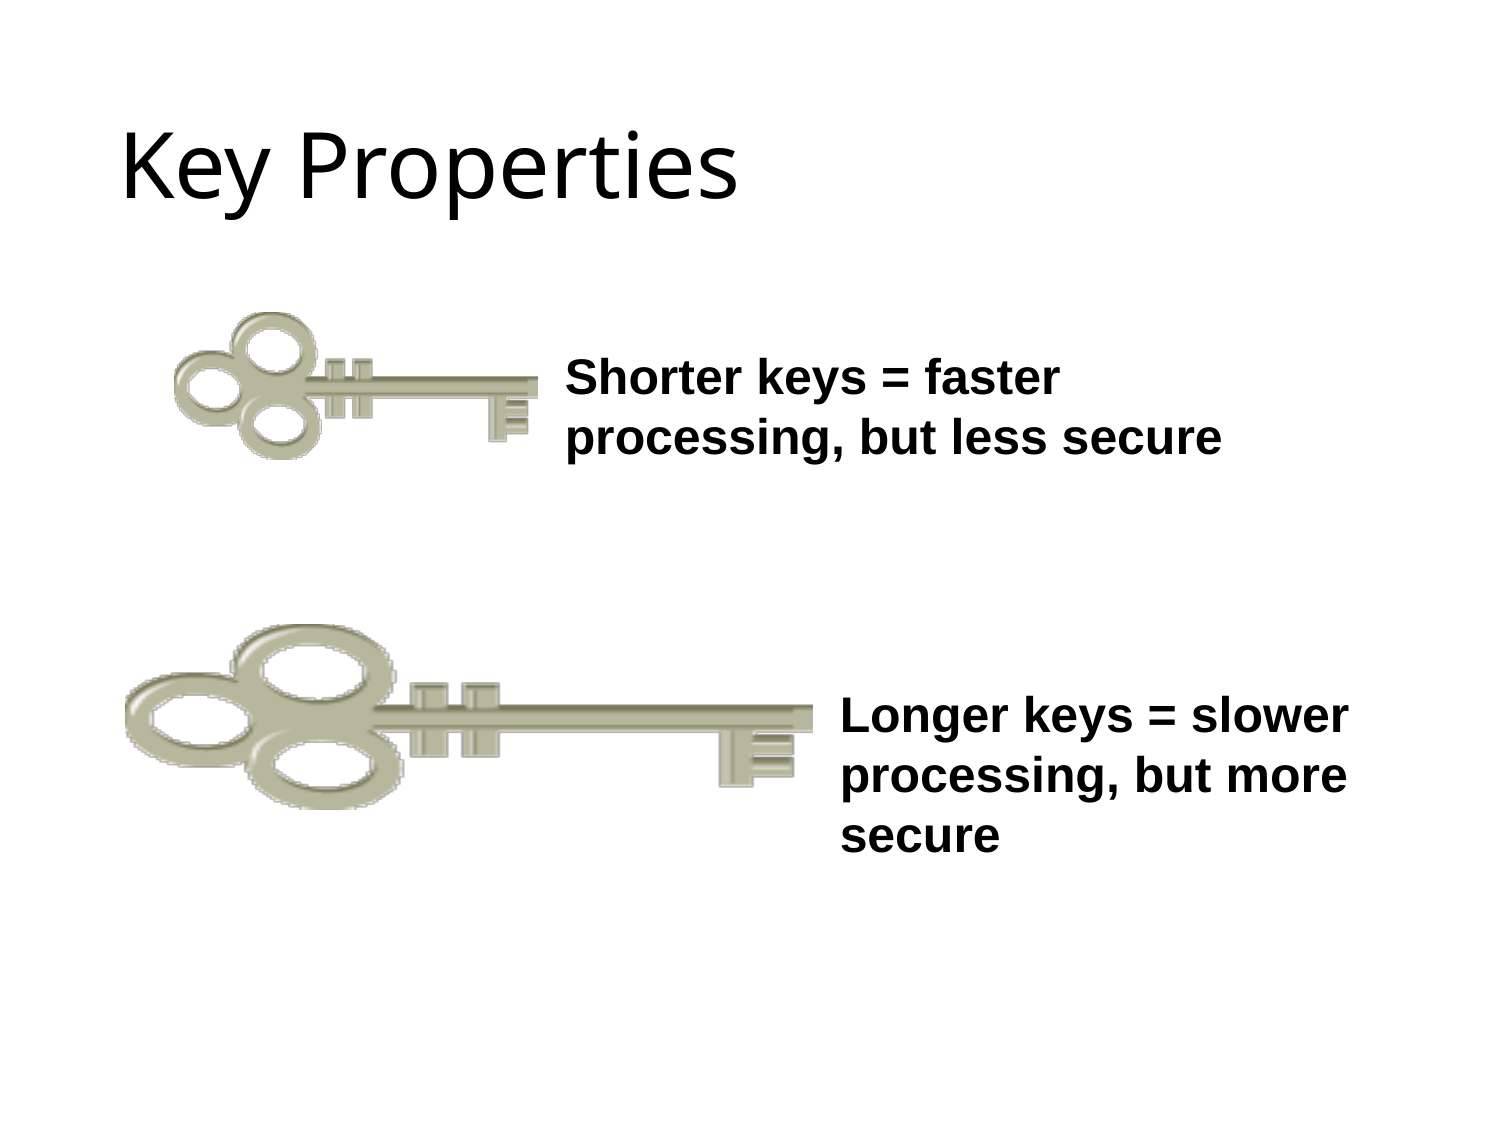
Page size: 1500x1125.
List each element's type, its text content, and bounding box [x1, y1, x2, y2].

picture [124, 624, 813, 810]
text_box Shorter keys = faster processing, but less secure [549, 337, 1263, 473]
title Key Properties [103, 59, 1397, 278]
picture [174, 312, 538, 460]
text_box Longer keys = slower processing, but more secure [825, 674, 1450, 870]
